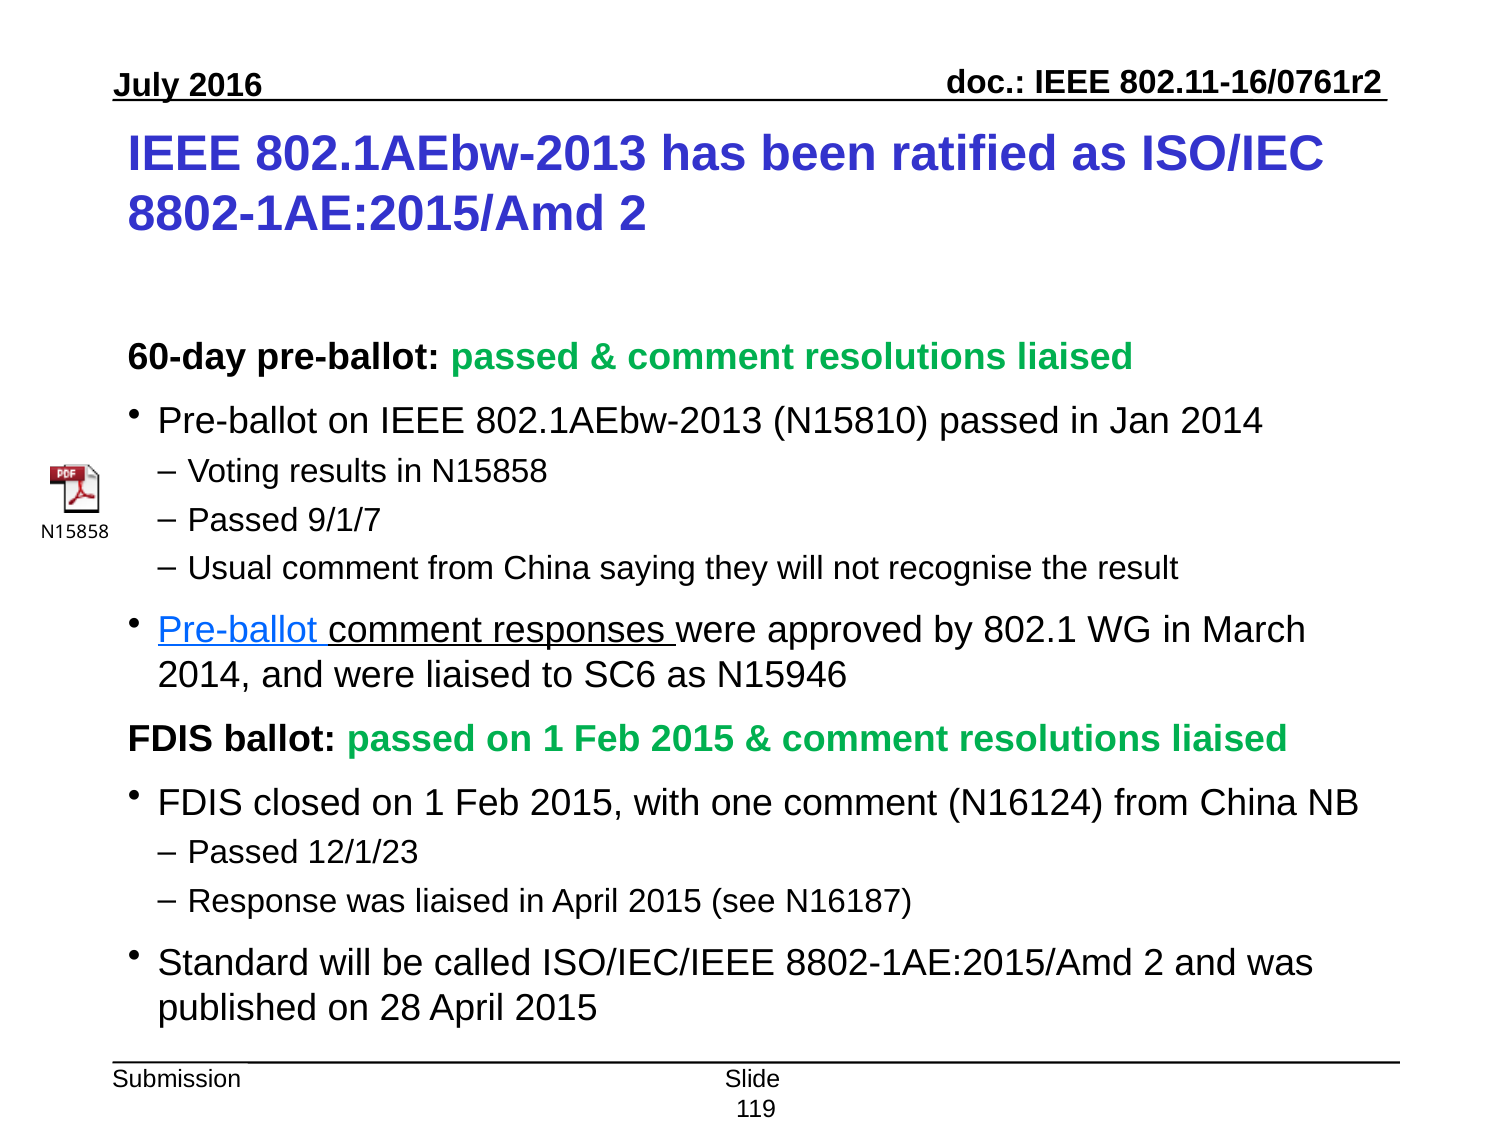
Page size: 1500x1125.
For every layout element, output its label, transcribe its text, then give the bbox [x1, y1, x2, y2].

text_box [0, 462, 151, 590]
title IEEE 802.1AEbw-2013 has been ratified as ISO/IEC 8802-1AE:2015/Amd 2 [112, 112, 1388, 288]
list 60-day pre-ballot: passed & comment resolutions liaised Pre-ballot on IEEE 802.1AEbw-2013 (N15810) passed in Jan 2014 Voting results in N15858 Passed 9/1/7 Usual comment from China saying they will not recognise the result Pre-ballot comment responses were approved by 802.1 WG in March 2014, and were liaised to SC6 as N15946 FDIS ballot: passed on 1 Feb 2015 & comment resolutions liaised FDIS closed on 1 Feb 2015, with one comment (N16124) from China NB Passed 12/1/23 Response was liaised in April 2015 (see N16187) Standard will be called ISO/IEC/IEEE 8802-1AE:2015/Amd 2 and was published on 28 April 2015 [112, 324, 1388, 1000]
slide_number Slide 119 [709, 1061, 803, 1093]
